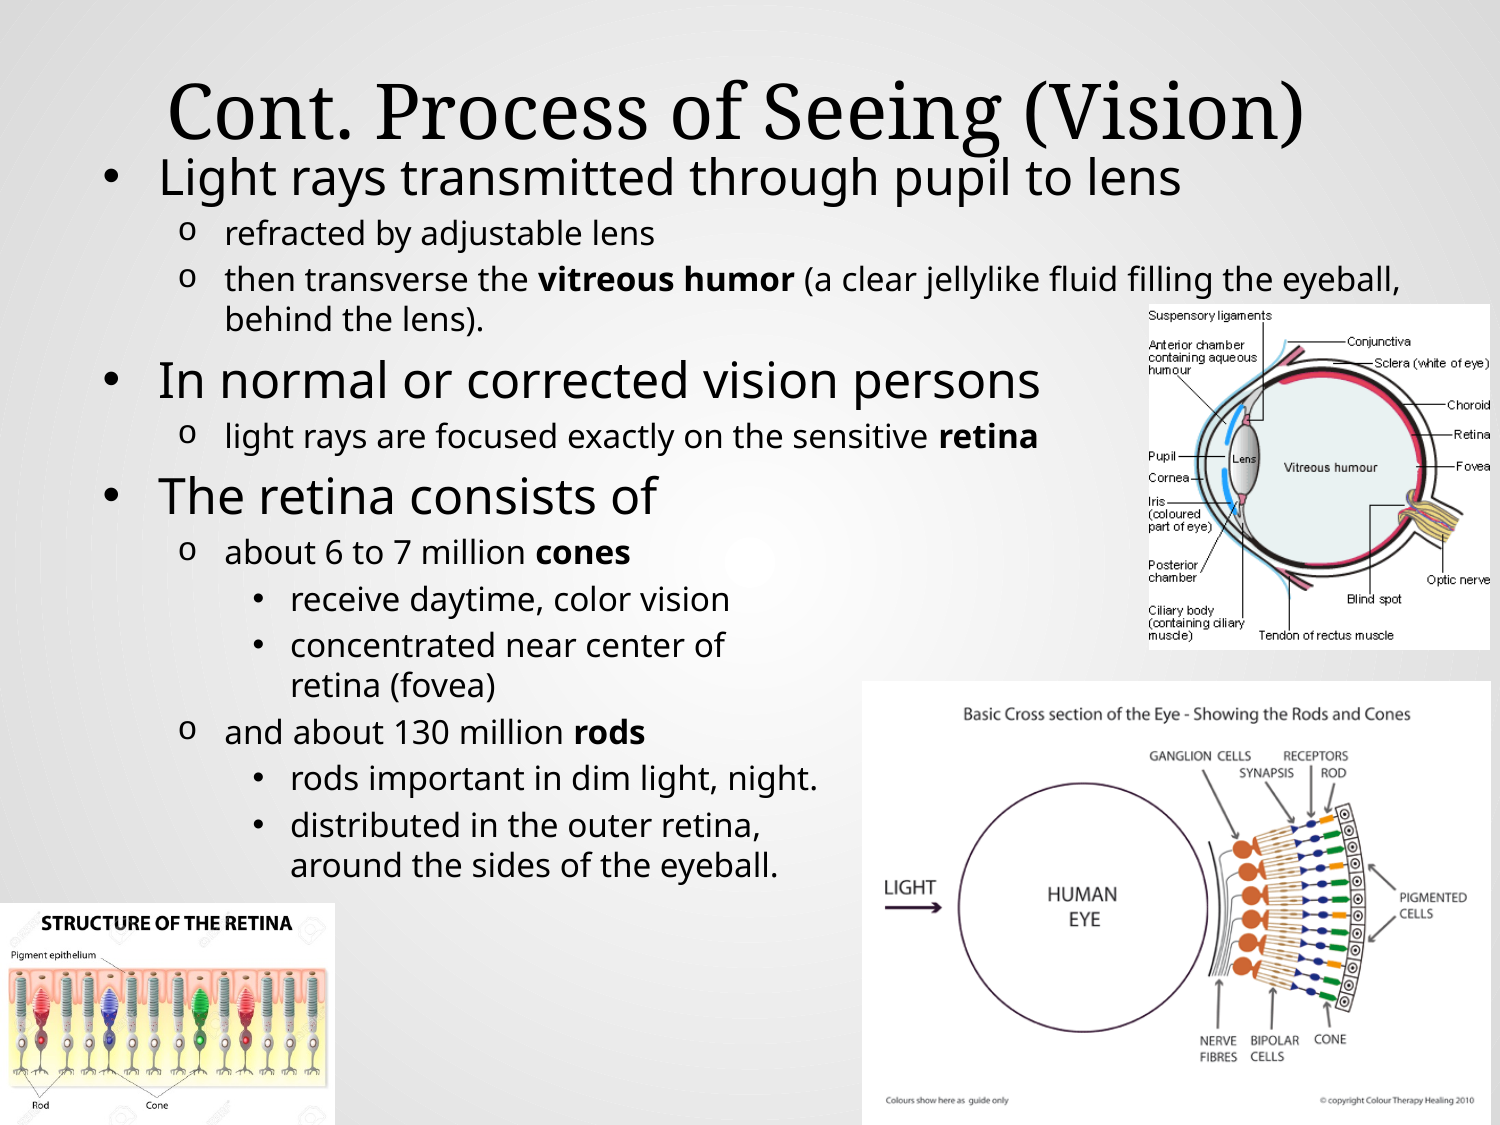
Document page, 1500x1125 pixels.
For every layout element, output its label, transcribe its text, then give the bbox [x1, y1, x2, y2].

title Cont. Process of Seeing (Vision) [62, 62, 1413, 163]
list Light rays transmitted through pupil to lens refracted by adjustable lens then transverse the vitreous humor (a clear jellylike fluid filling the eyeball, behind the lens). In normal or corrected vision persons light rays are focused exactly on the sensitive retina The retina consists of about 6 to 7 million cones receive daytime, color vision concentrated near center of retina (fovea) and about 130 million rods rods important in dim light, night. distributed in the outer retina, around the sides of the eyeball. [87, 137, 1438, 1113]
picture [862, 680, 1491, 1125]
picture [1149, 303, 1491, 651]
picture [0, 902, 335, 1125]
